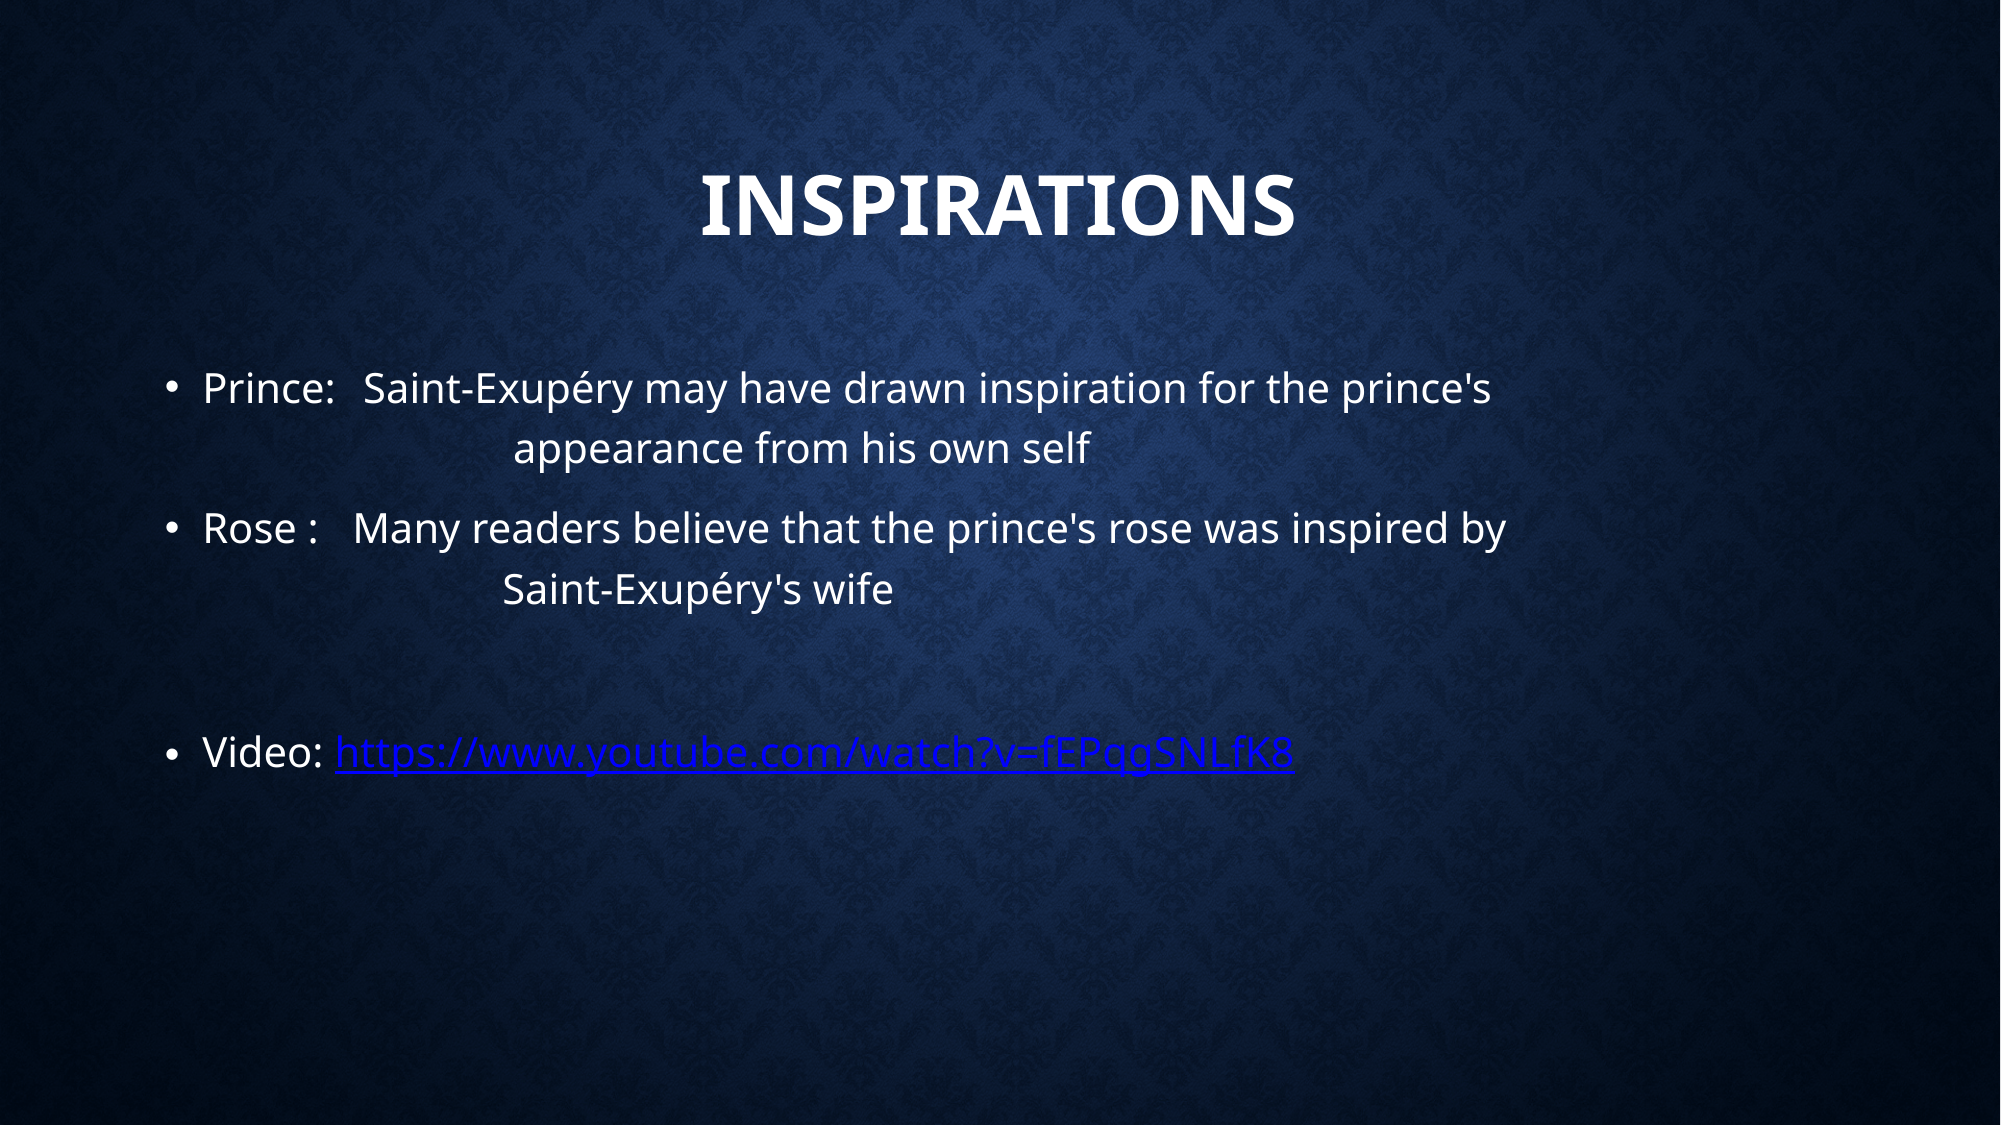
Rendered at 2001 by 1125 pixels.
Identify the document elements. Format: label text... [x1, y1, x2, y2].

list Prince: Saint-Exupéry may have drawn inspiration for the prince's appearance from his own self Rose : Many readers believe that the prince's rose was inspired by Saint-Exupéry's wife Video: https://www.youtube.com/watch?v=fEPqgSNLfK8 [149, 343, 1849, 950]
title Inspirations [149, 99, 1849, 318]
